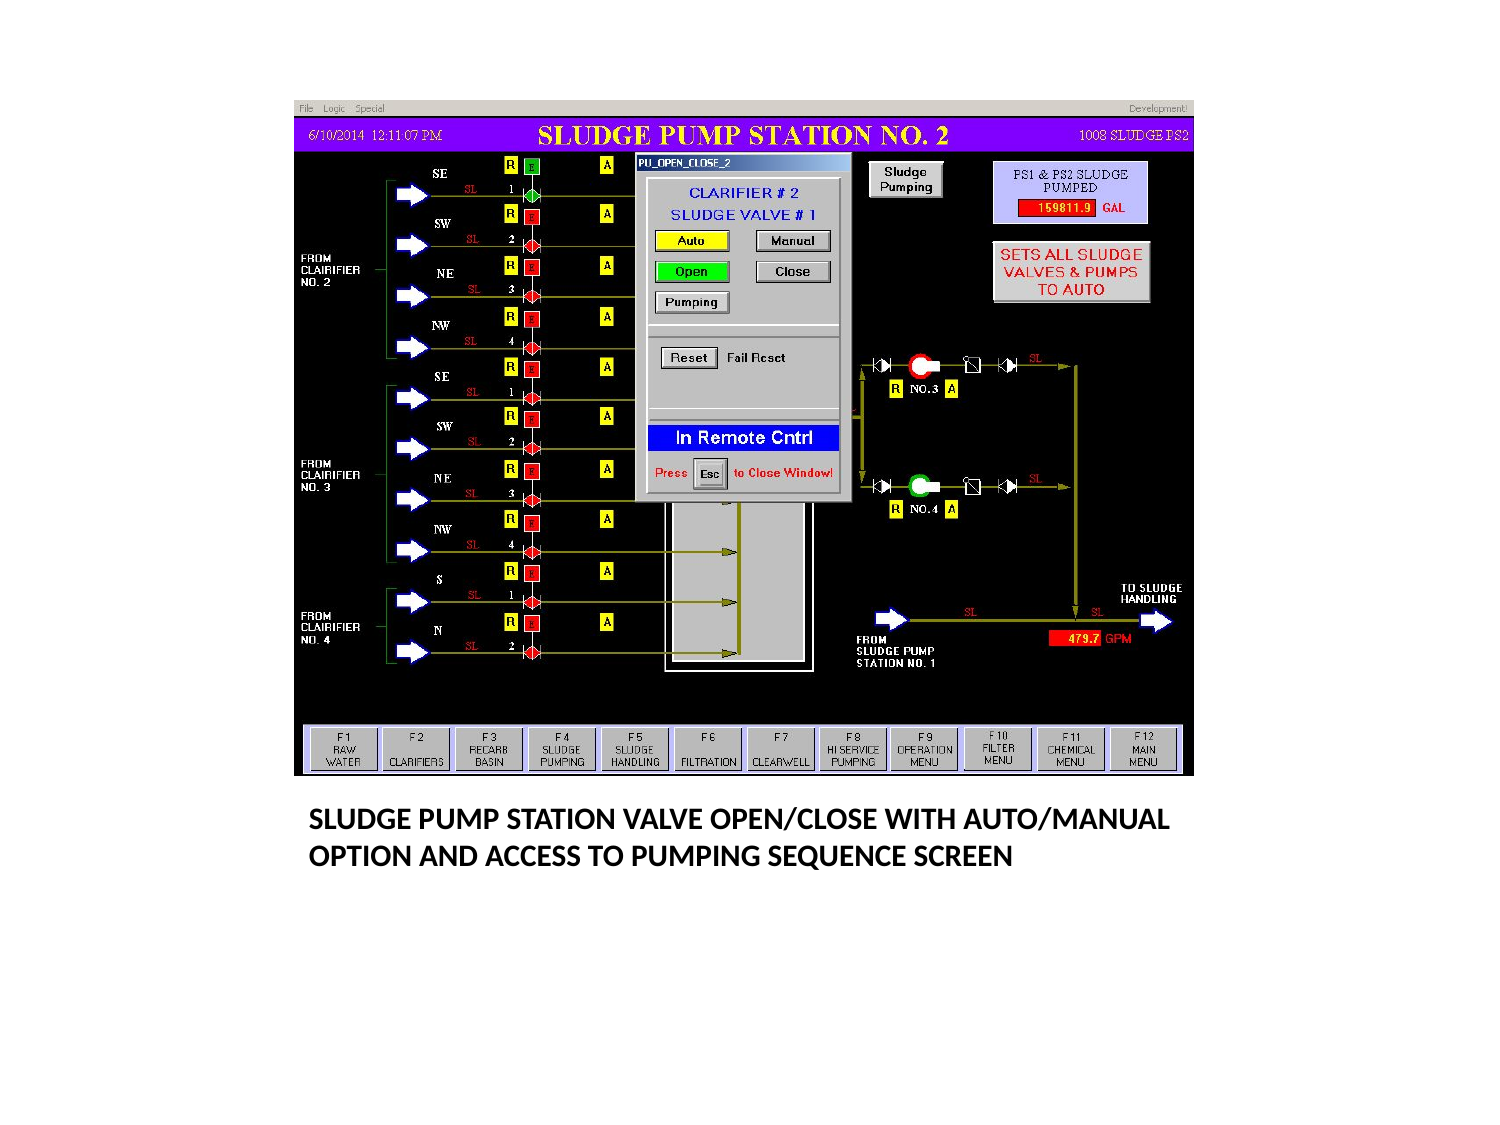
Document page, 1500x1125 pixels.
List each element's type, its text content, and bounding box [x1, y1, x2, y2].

picture [293, 100, 1195, 776]
title SLUDGE PUMP STATION VALVE OPEN/CLOSE WITH AUTO/MANUAL OPTION AND ACCESS TO PUMPING SEQUENCE SCREEN [294, 787, 1194, 881]
